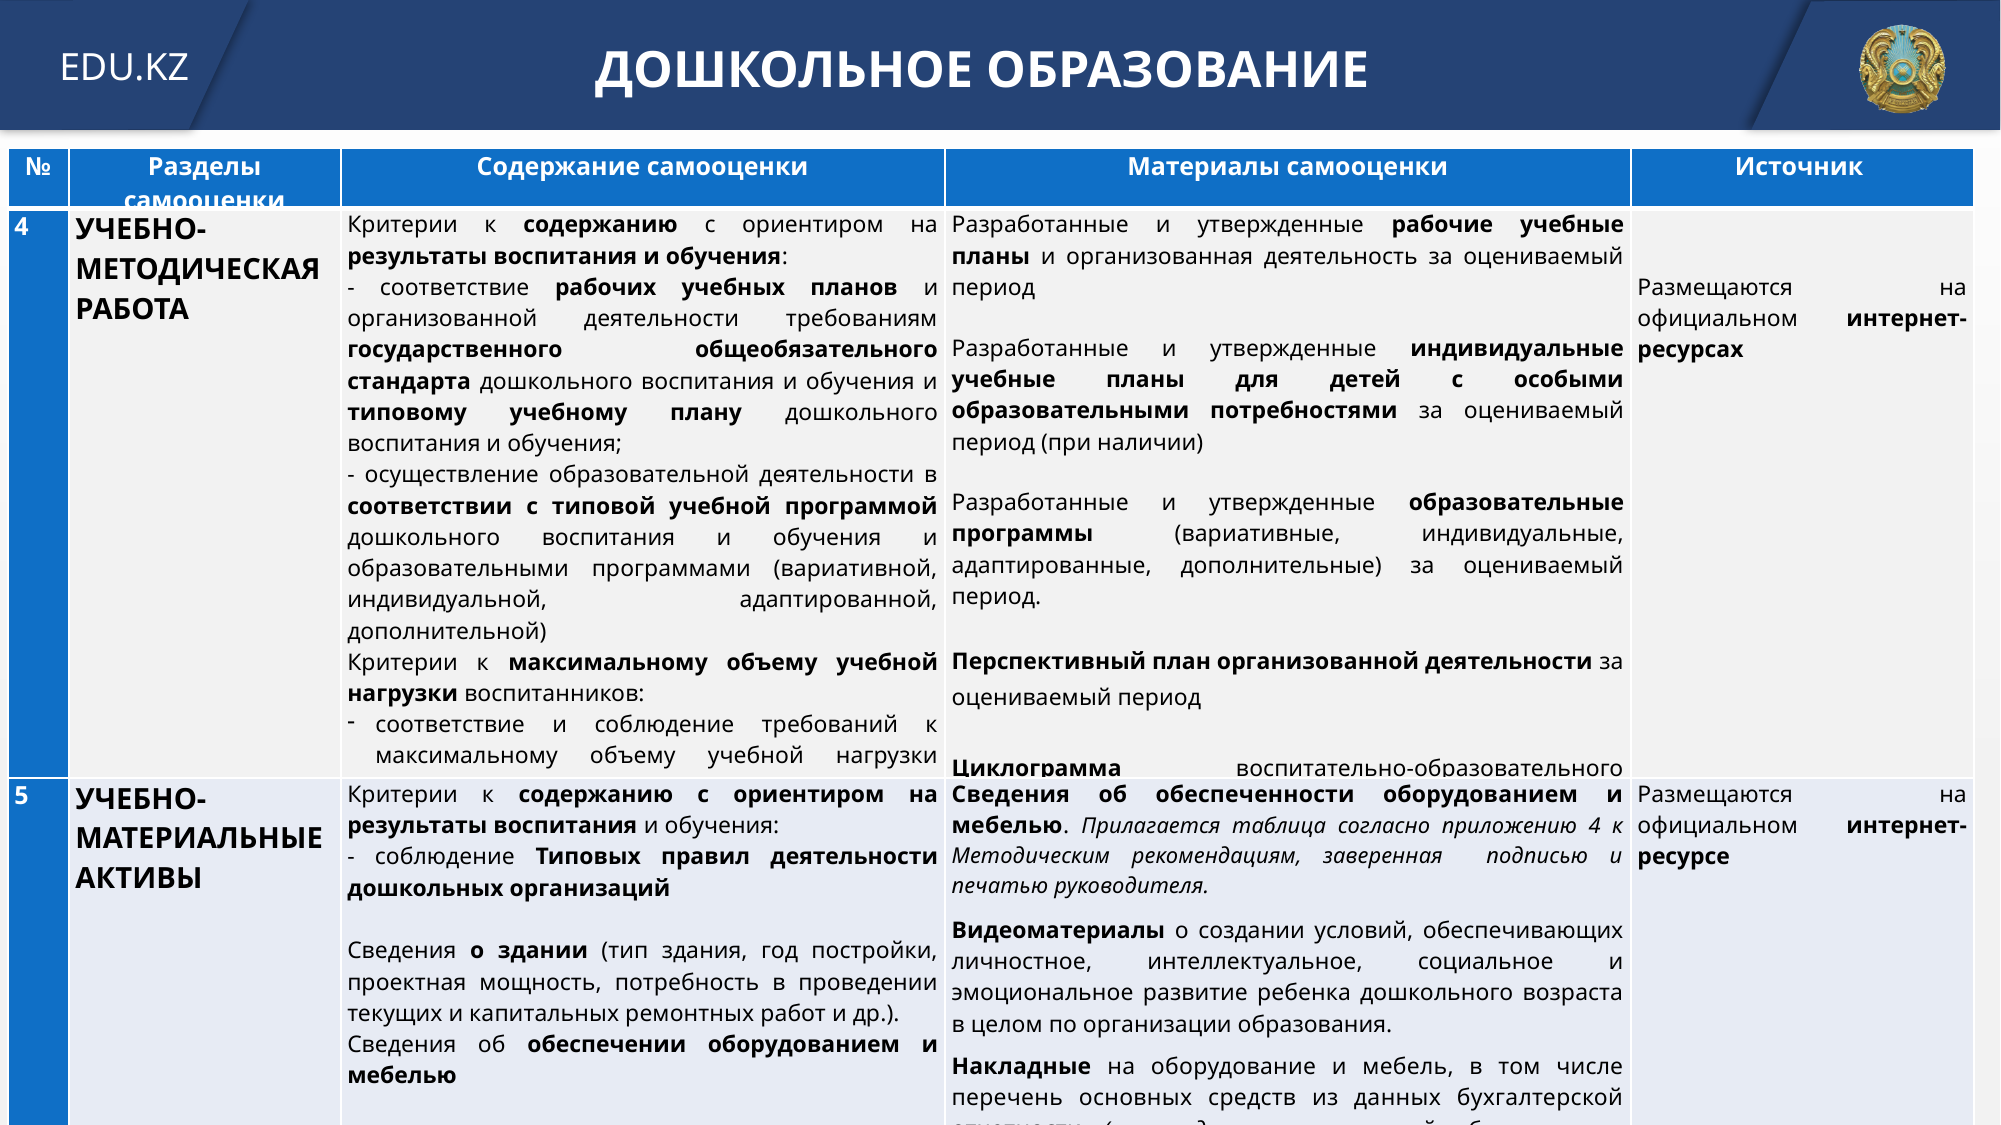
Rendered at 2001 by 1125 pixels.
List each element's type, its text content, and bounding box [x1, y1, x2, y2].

table_cell УЧЕБНО-МЕТОДИЧЕСКАЯ РАБОТА [70, 211, 340, 777]
text_box ДОШКОЛЬНОЕ ОБРАЗОВАНИЕ [482, 25, 1496, 105]
table_header Разделы самооценки [70, 149, 340, 206]
table_cell Размещаются на официальном интернет-ресурсах [1632, 211, 1973, 777]
table_cell 4 [9, 211, 68, 777]
table_header Материалы самооценки [946, 149, 1630, 206]
table_cell УЧЕБНО-МАТЕРИАЛЬНЫЕ АКТИВЫ [70, 779, 340, 1125]
table_header № [9, 149, 68, 206]
table_cell 5 [9, 779, 68, 1125]
table_cell Критерии к содержанию с ориентиром на результаты воспитания и обучения: - соответствие рабочих учебных планов и организованной деятельности требованиям государственного общеобязательного стандарта дошкольного воспитания и обучения и типовому учебному плану дошкольного воспитания и обучения; - осуществление образовательной деятельности в соответствии с типовой учебной программой дошкольного воспитания и обучения и образовательными программами (вариативной, индивидуальной, адаптированной, дополнительной) Критерии к максимальному объему учебной нагрузки воспитанников: соответствие и соблюдение требований к максимальному объему учебной нагрузки воспитанников. [342, 211, 944, 777]
table_cell Критерии к содержанию с ориентиром на результаты воспитания и обучения: - соблюдение Типовых правил деятельности дошкольных организаций Сведения о здании (тип здания, год постройки, проектная мощность, потребность в проведении текущих и капитальных ремонтных работ и др.). Сведения об обеспечении оборудованием и мебелью [342, 779, 944, 1125]
table_header Содержание самооценки [342, 149, 944, 206]
table_cell Разработанные и утвержденные рабочие учебные планы и организованная деятельность за оцениваемый период Разработанные и утвержденные индивидуальные учебные планы для детей с особыми образовательными потребностями за оцениваемый период (при наличии) Разработанные и утвержденные образовательные программы (вариативные, индивидуальные, адаптированные, дополнительные) за оцениваемый период. Перспективный план организованной деятельности за оцениваемый период Циклограмма воспитательно-образовательного процесса за оцениваемый период. [946, 211, 1630, 777]
table_cell Размещаются на официальном интернет-ресурсе [1632, 779, 1973, 1125]
text_box [1975, 293, 1979, 338]
picture [1858, 24, 1946, 114]
table_header Источник [1632, 149, 1973, 206]
table_cell Сведения об обеспеченности оборудованием и мебелью. Прилагается таблица согласно приложению 4 к Методическим рекомендациям, заверенная подписью и печатью руководителя. Видеоматериалы о создании условий, обеспечивающих личностное, интеллектуальное, социальное и эмоциональное развитие ребенка дошкольного возраста в целом по организации образования. Накладные на оборудование и мебель, в том числе перечень основных средств из данных бухгалтерской отчетности (утвержденная организацией образования и согласованная органом управлением образования инвентаризационная опись) [946, 779, 1630, 1125]
